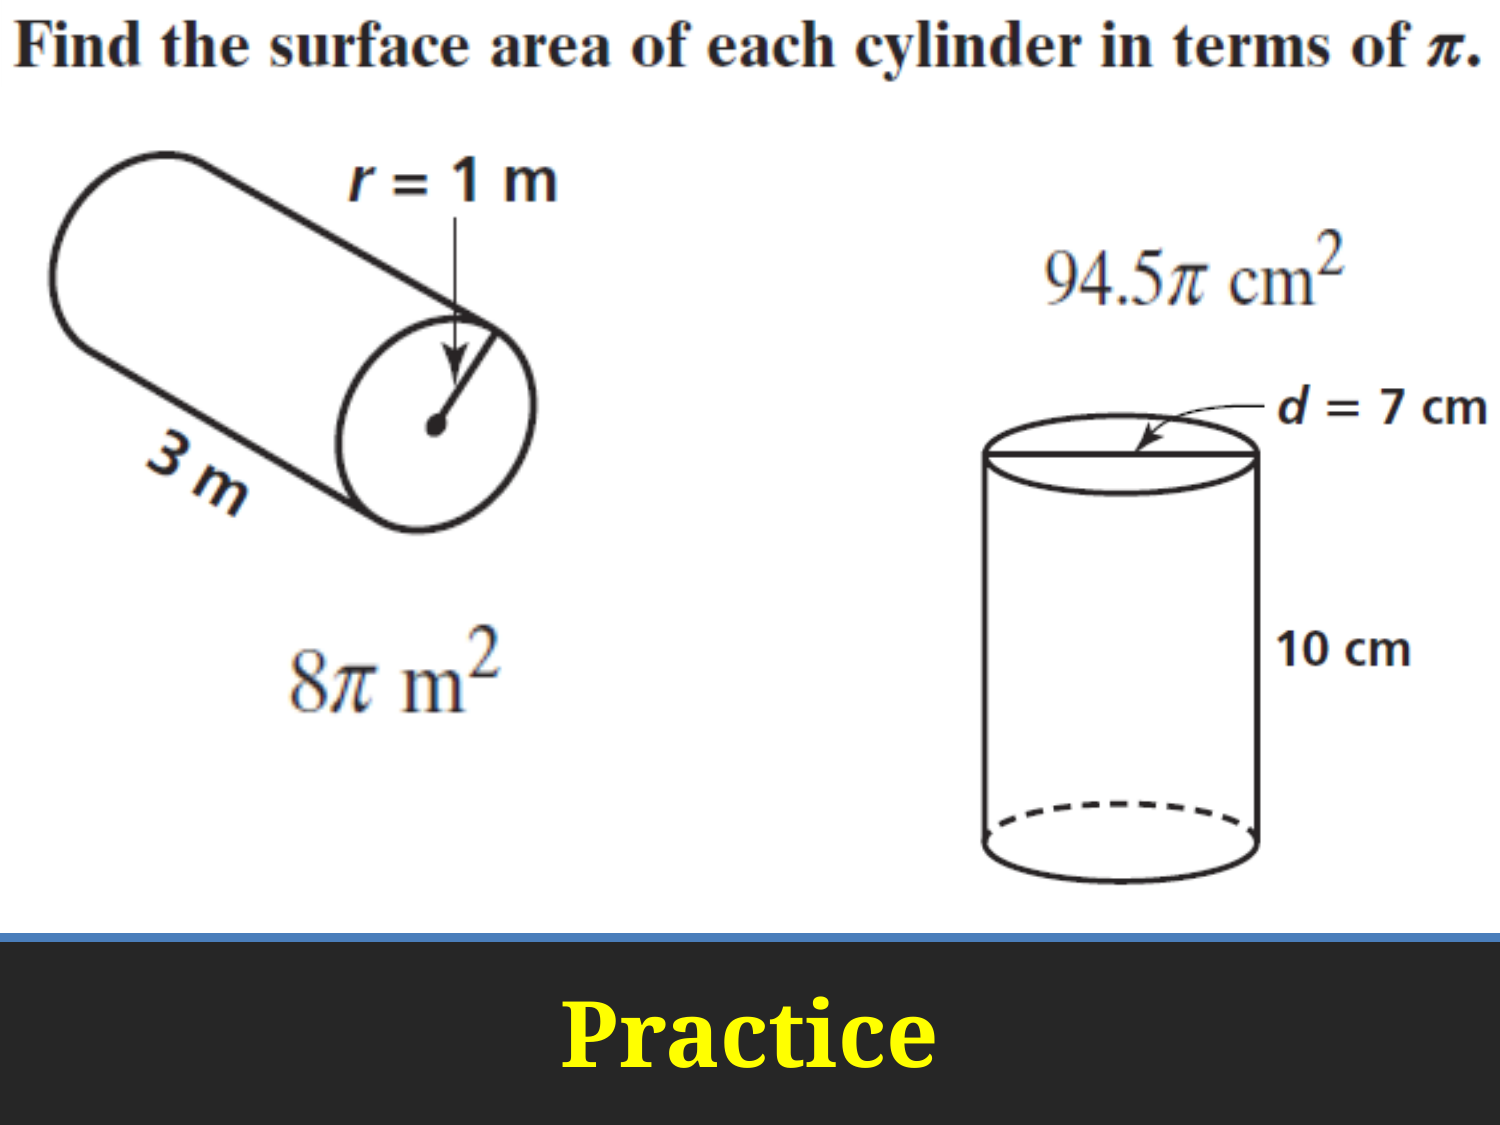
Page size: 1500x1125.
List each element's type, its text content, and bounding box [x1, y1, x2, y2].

picture [262, 612, 517, 738]
title Practice [75, 937, 1425, 1125]
picture [955, 362, 1500, 903]
picture [24, 112, 582, 564]
picture [1024, 224, 1361, 322]
picture [0, 0, 1500, 87]
